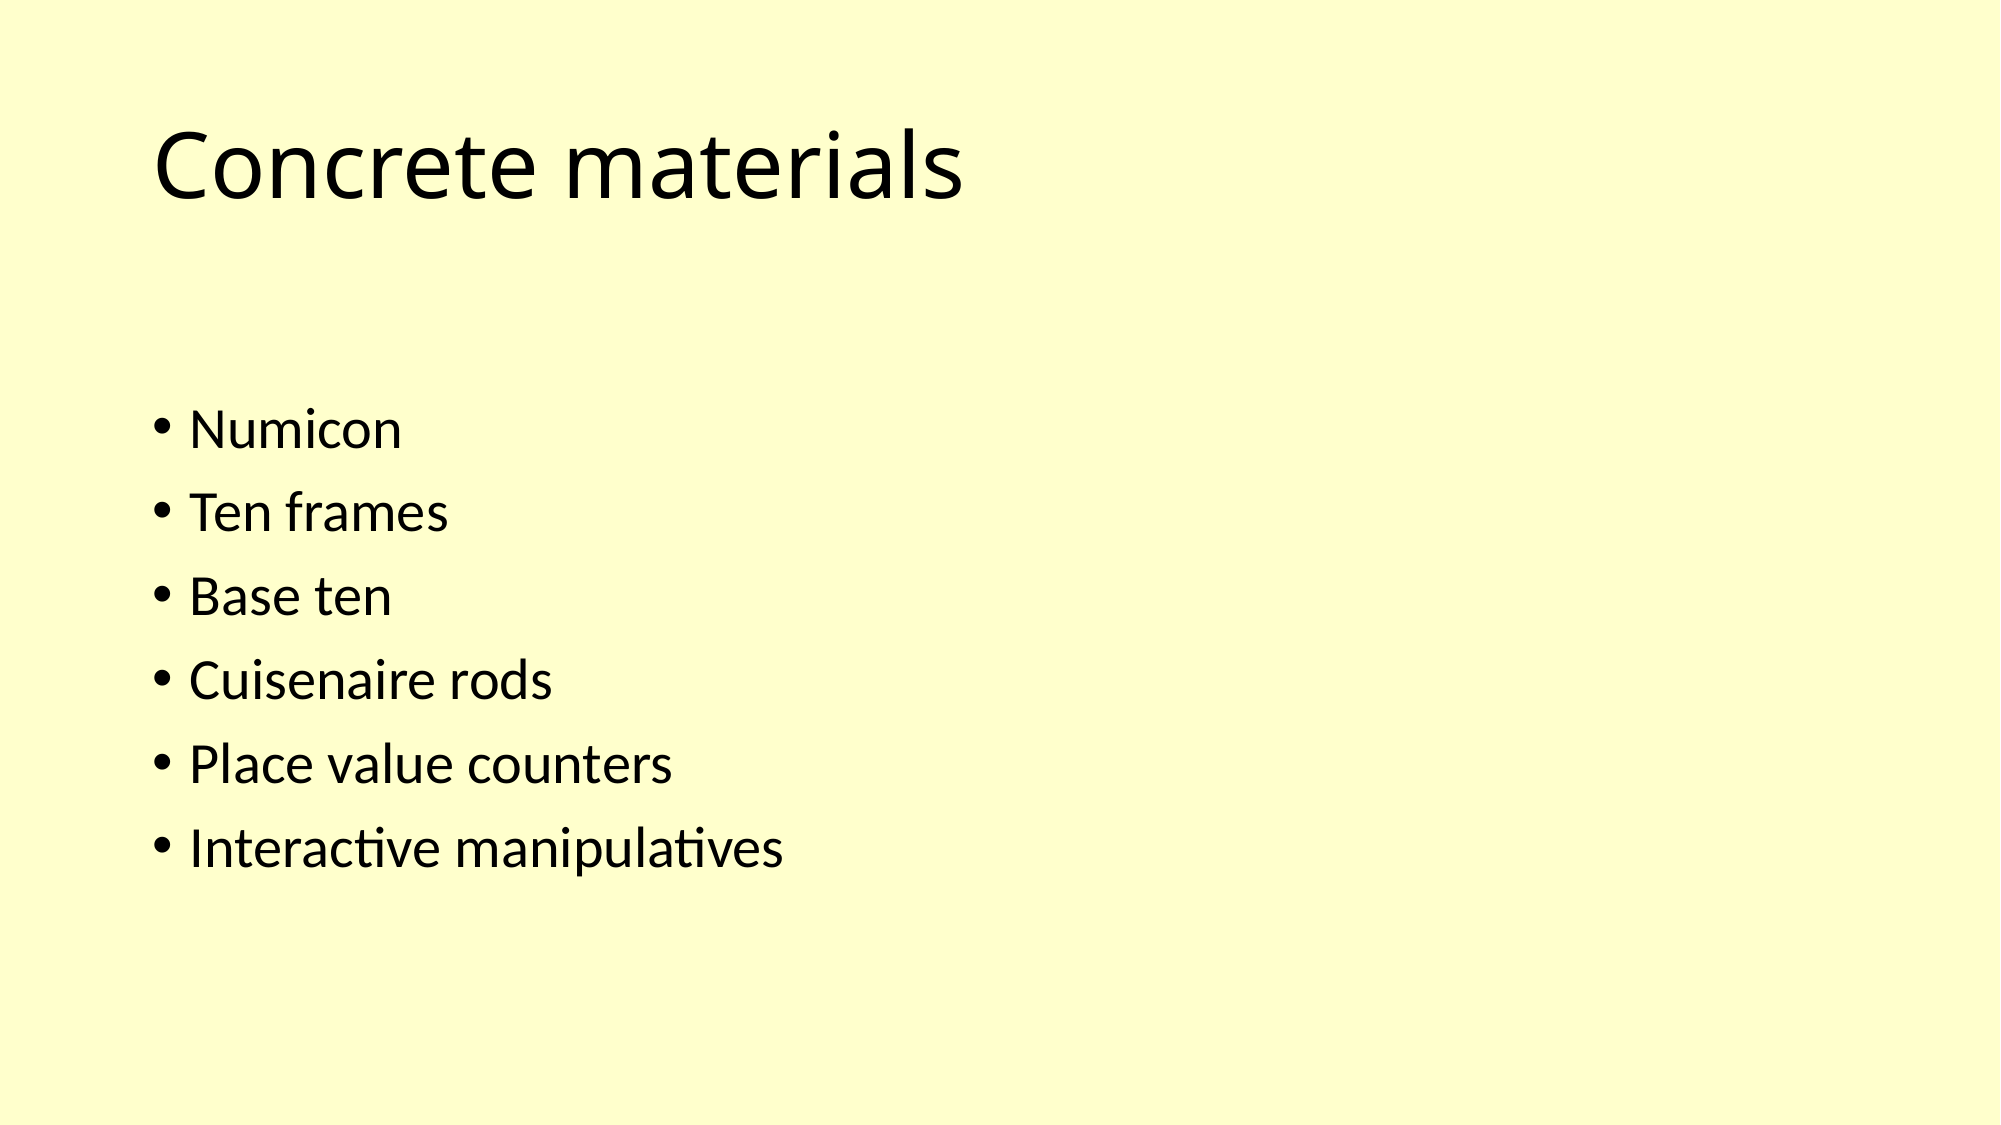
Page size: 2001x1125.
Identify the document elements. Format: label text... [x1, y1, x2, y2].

title Concrete materials [137, 59, 1863, 278]
list Numicon Ten frames Base ten Cuisenaire rods Place value counters Interactive manipulatives [137, 299, 1863, 1014]
